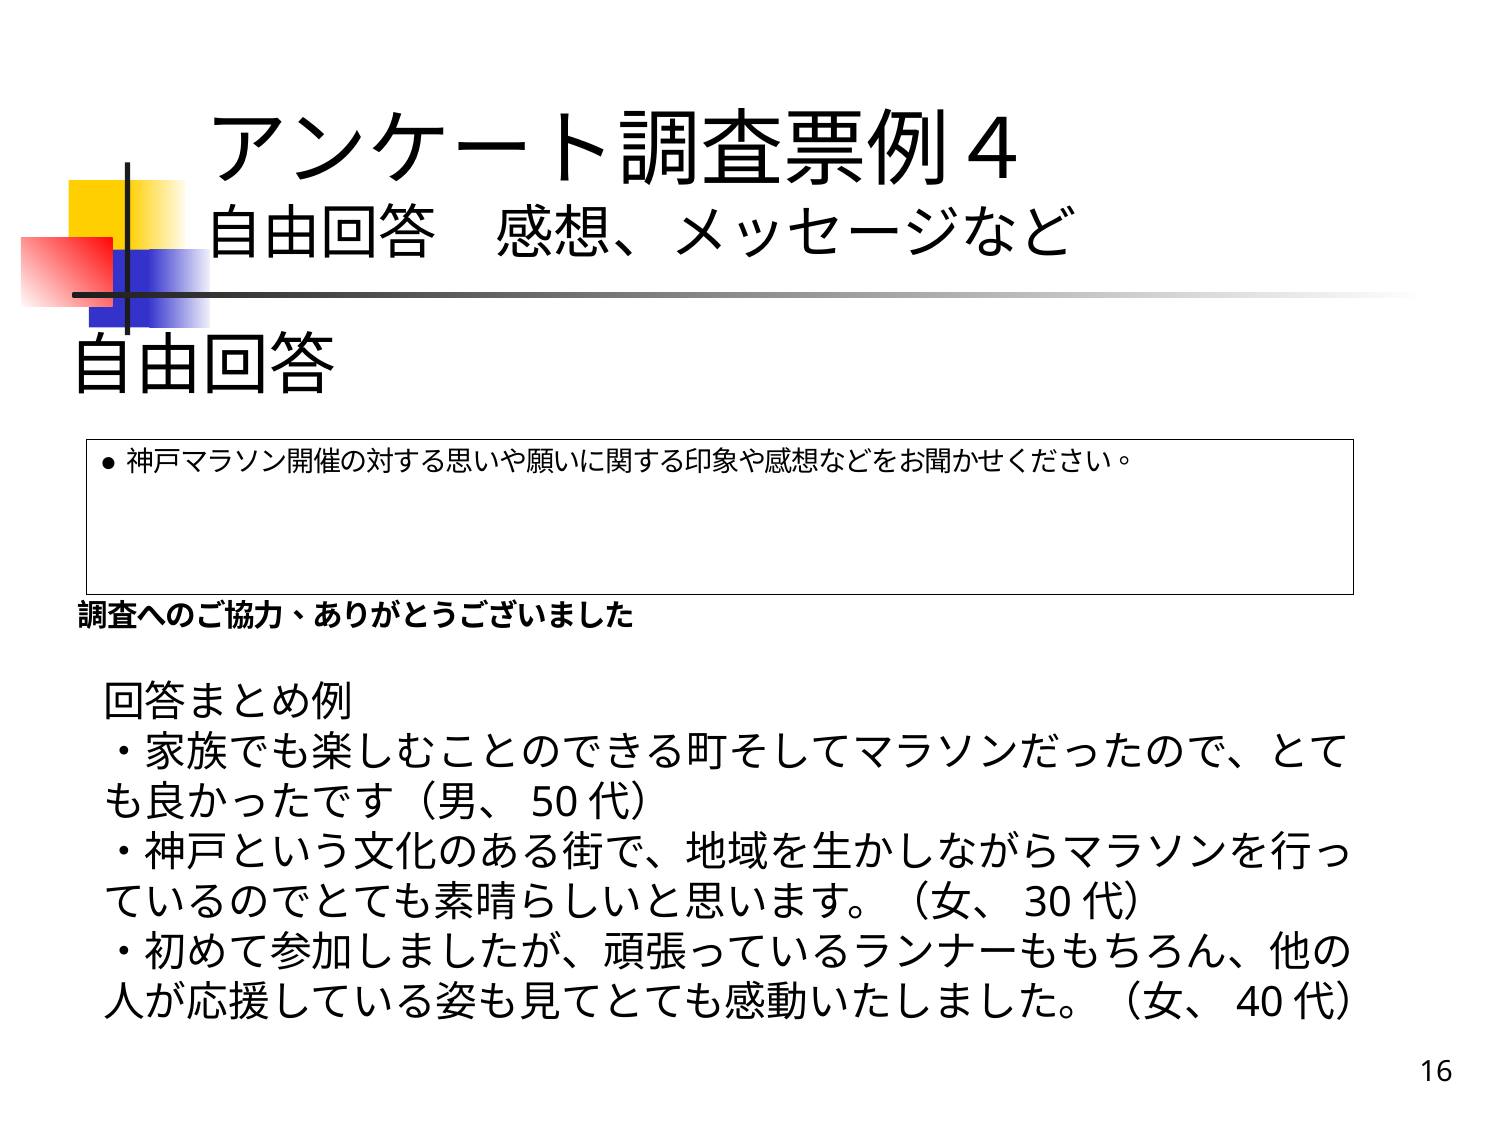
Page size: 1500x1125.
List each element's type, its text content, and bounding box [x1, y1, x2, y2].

list 自由回答 [53, 313, 1447, 994]
text_box 回答まとめ例 ・家族でも楽しむことのできる町そしてマラソンだったので、とても良かったです（男、50代） ・神戸という文化のある街で、地域を生かしながらマラソンを行っているのでとても素晴らしいと思います。（女、30代） ・初めて参加しましたが、頑張っているランナーももちろん、他の人が応援している姿も見てとても感動いたしました。（女、40代） [88, 667, 1398, 1032]
picture [53, 400, 1364, 634]
slide_number 16 [1154, 1023, 1468, 1100]
title アンケート調査票例４ 自由回答 感想、メッセージなど [189, 32, 1468, 273]
